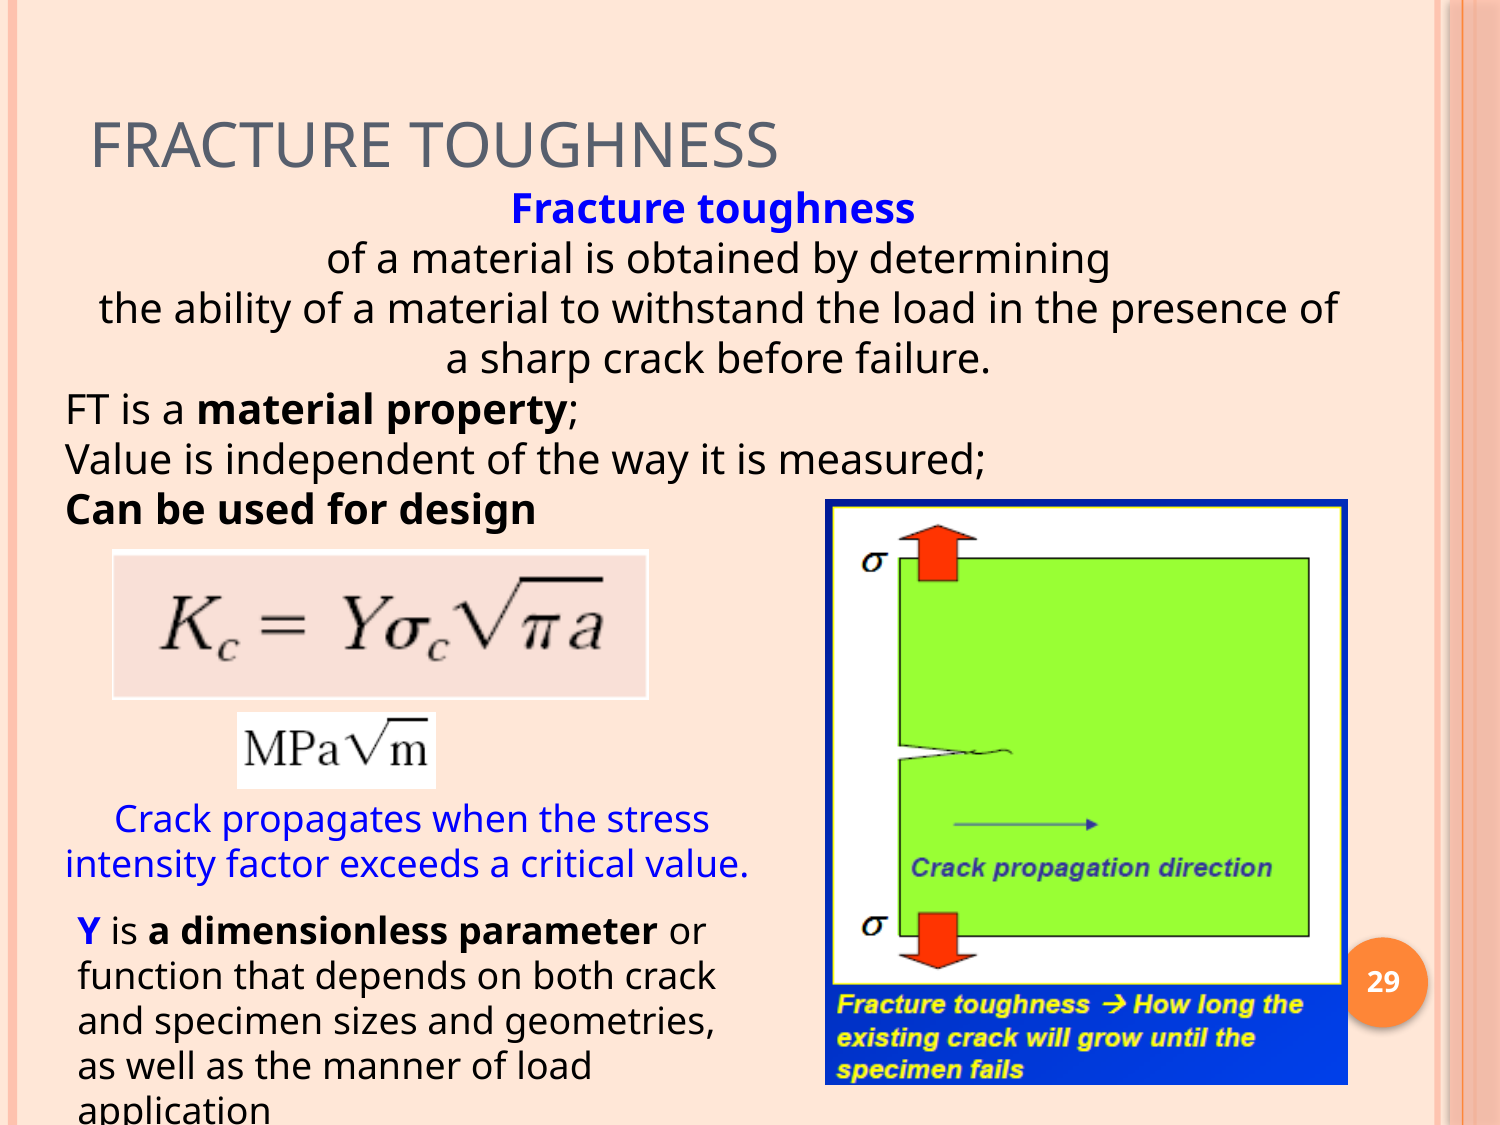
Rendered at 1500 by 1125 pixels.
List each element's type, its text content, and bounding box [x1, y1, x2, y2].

picture [236, 711, 437, 790]
title Fracture toughness [75, 45, 1300, 174]
text_box Crack propagates when the stress intensity factor exceeds a critical value. [37, 787, 788, 893]
text_box FT is a material property; Value is independent of the way it is measured; Can be used for design [50, 375, 1050, 540]
text_box Y is a dimensionless parameter or function that depends on both crack and specimen sizes and geometries, as well as the manner of load application [62, 899, 775, 1125]
picture [111, 549, 649, 701]
text_box Fracture toughness of a material is obtained by determining the ability of a material to withstand the load in the presence of a sharp crack before failure. [74, 174, 1363, 390]
slide_number 29 [1354, 940, 1434, 1027]
picture [824, 499, 1349, 1086]
